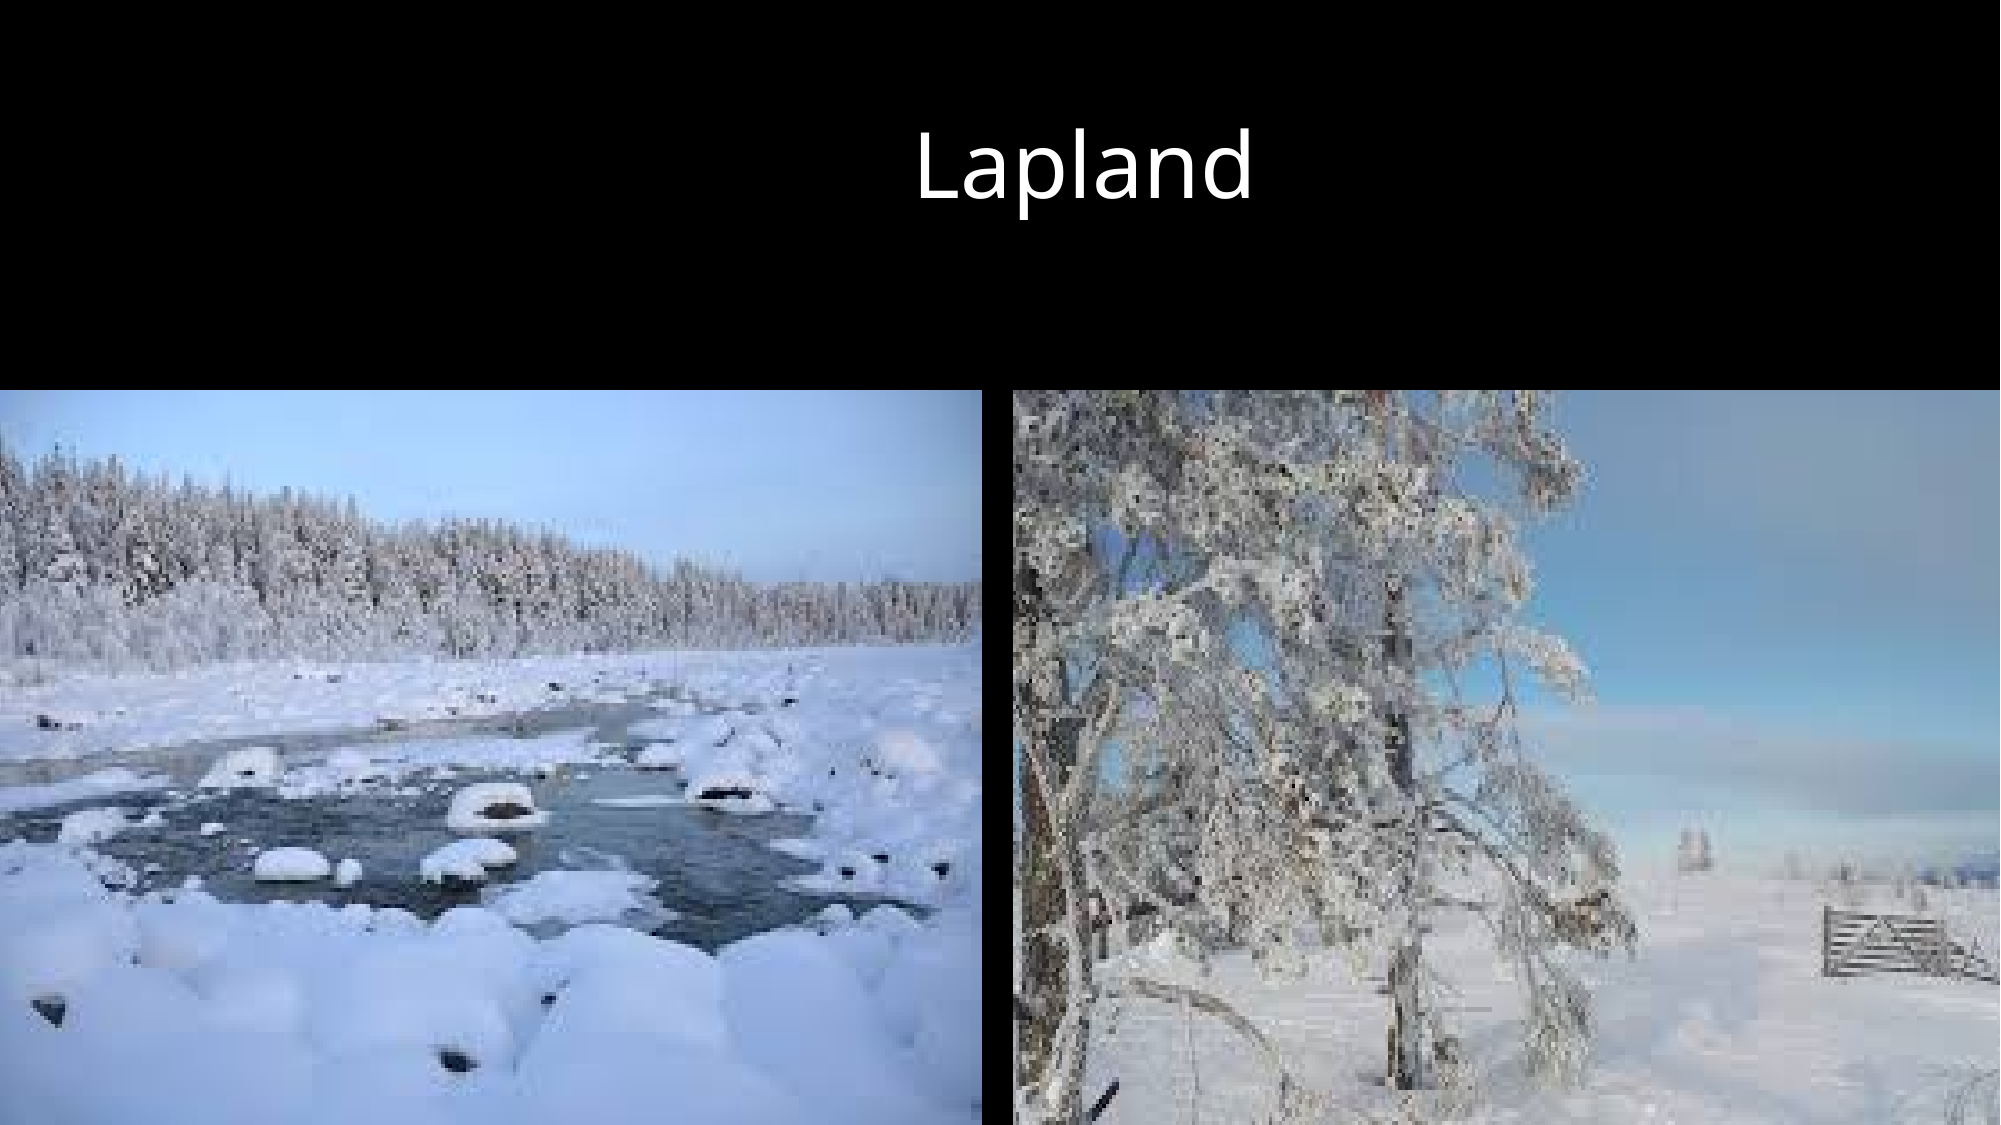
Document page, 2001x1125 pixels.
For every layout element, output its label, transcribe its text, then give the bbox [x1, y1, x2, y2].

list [0, 390, 982, 1125]
title Lapland [137, 59, 1863, 278]
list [1012, 390, 2000, 1125]
